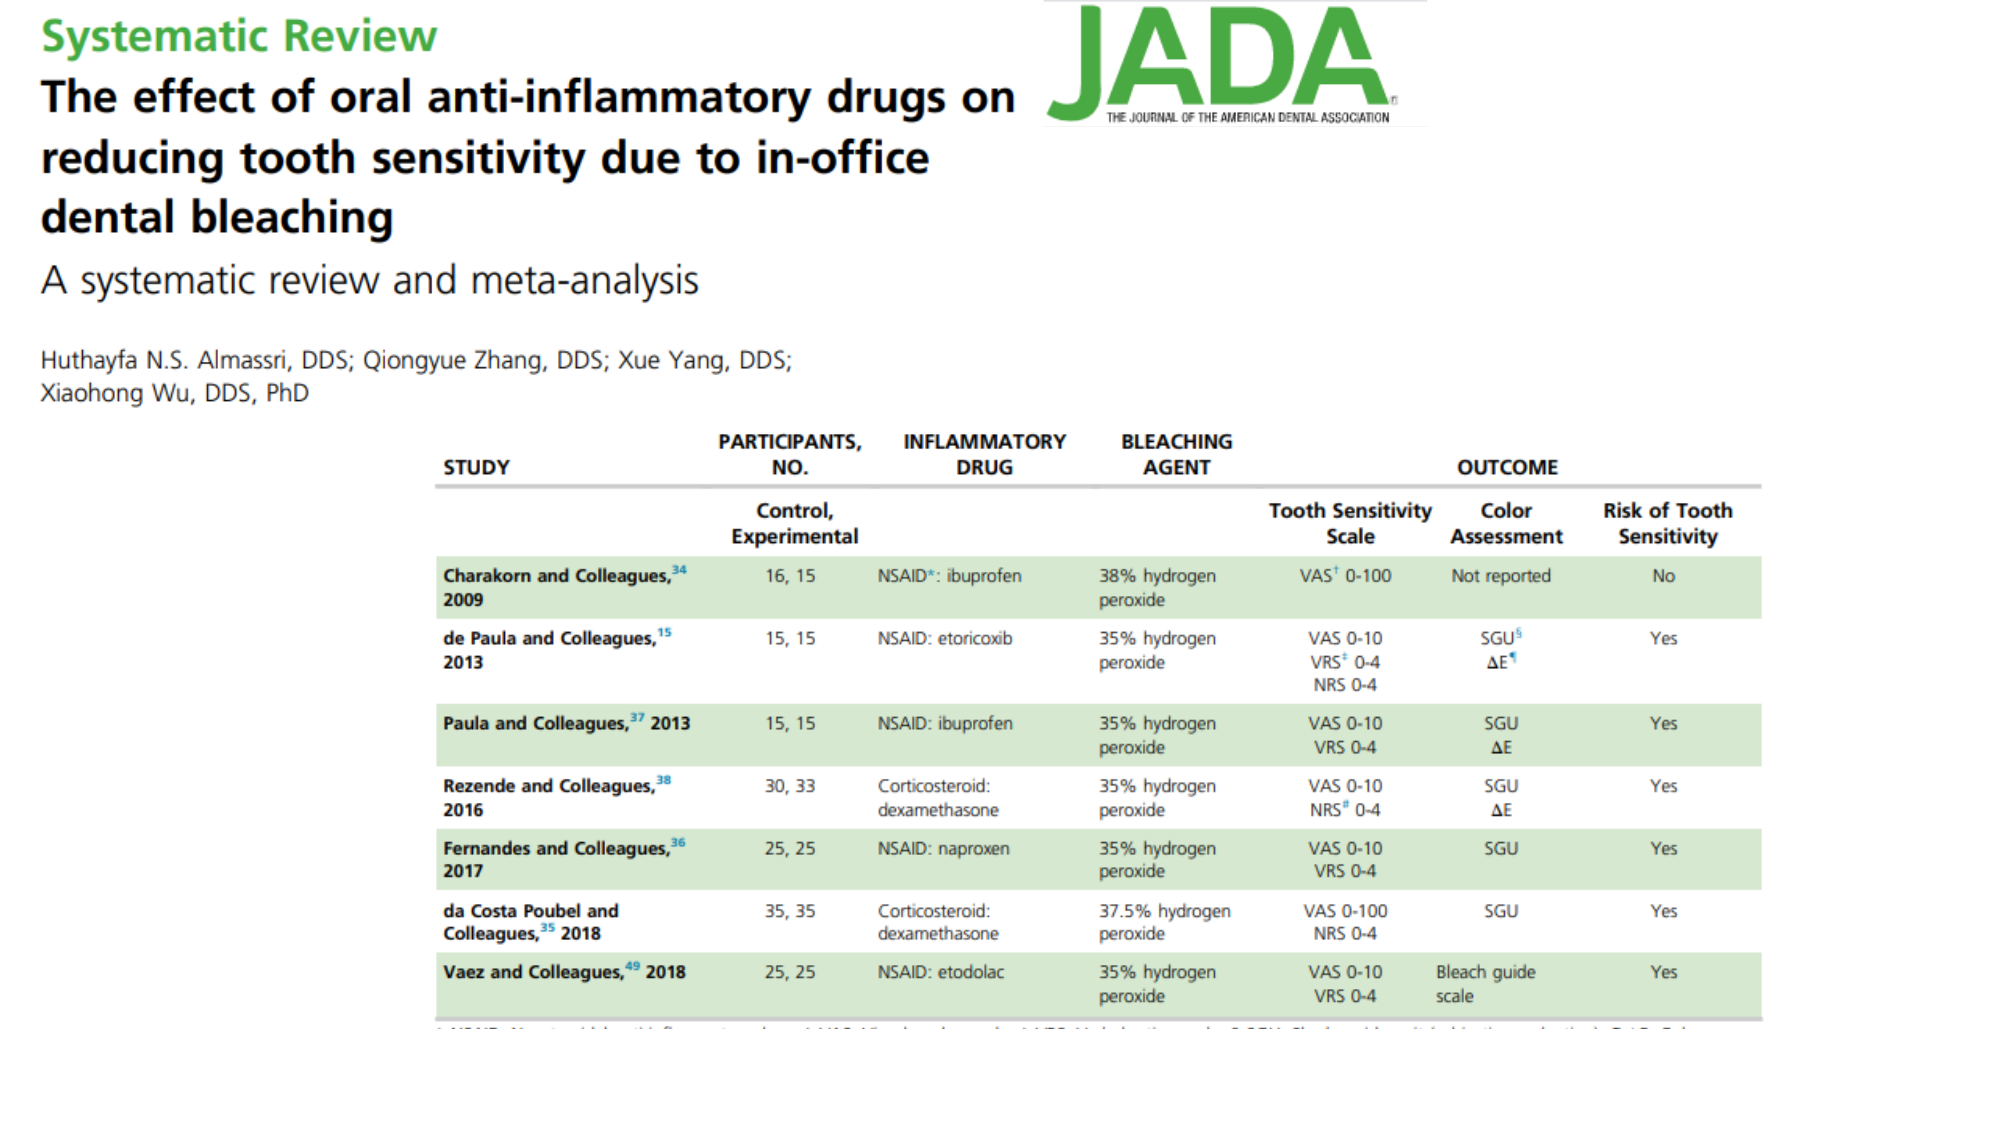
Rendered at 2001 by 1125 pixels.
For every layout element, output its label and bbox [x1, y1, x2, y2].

picture [27, 0, 1768, 1029]
picture [1043, 0, 1428, 127]
